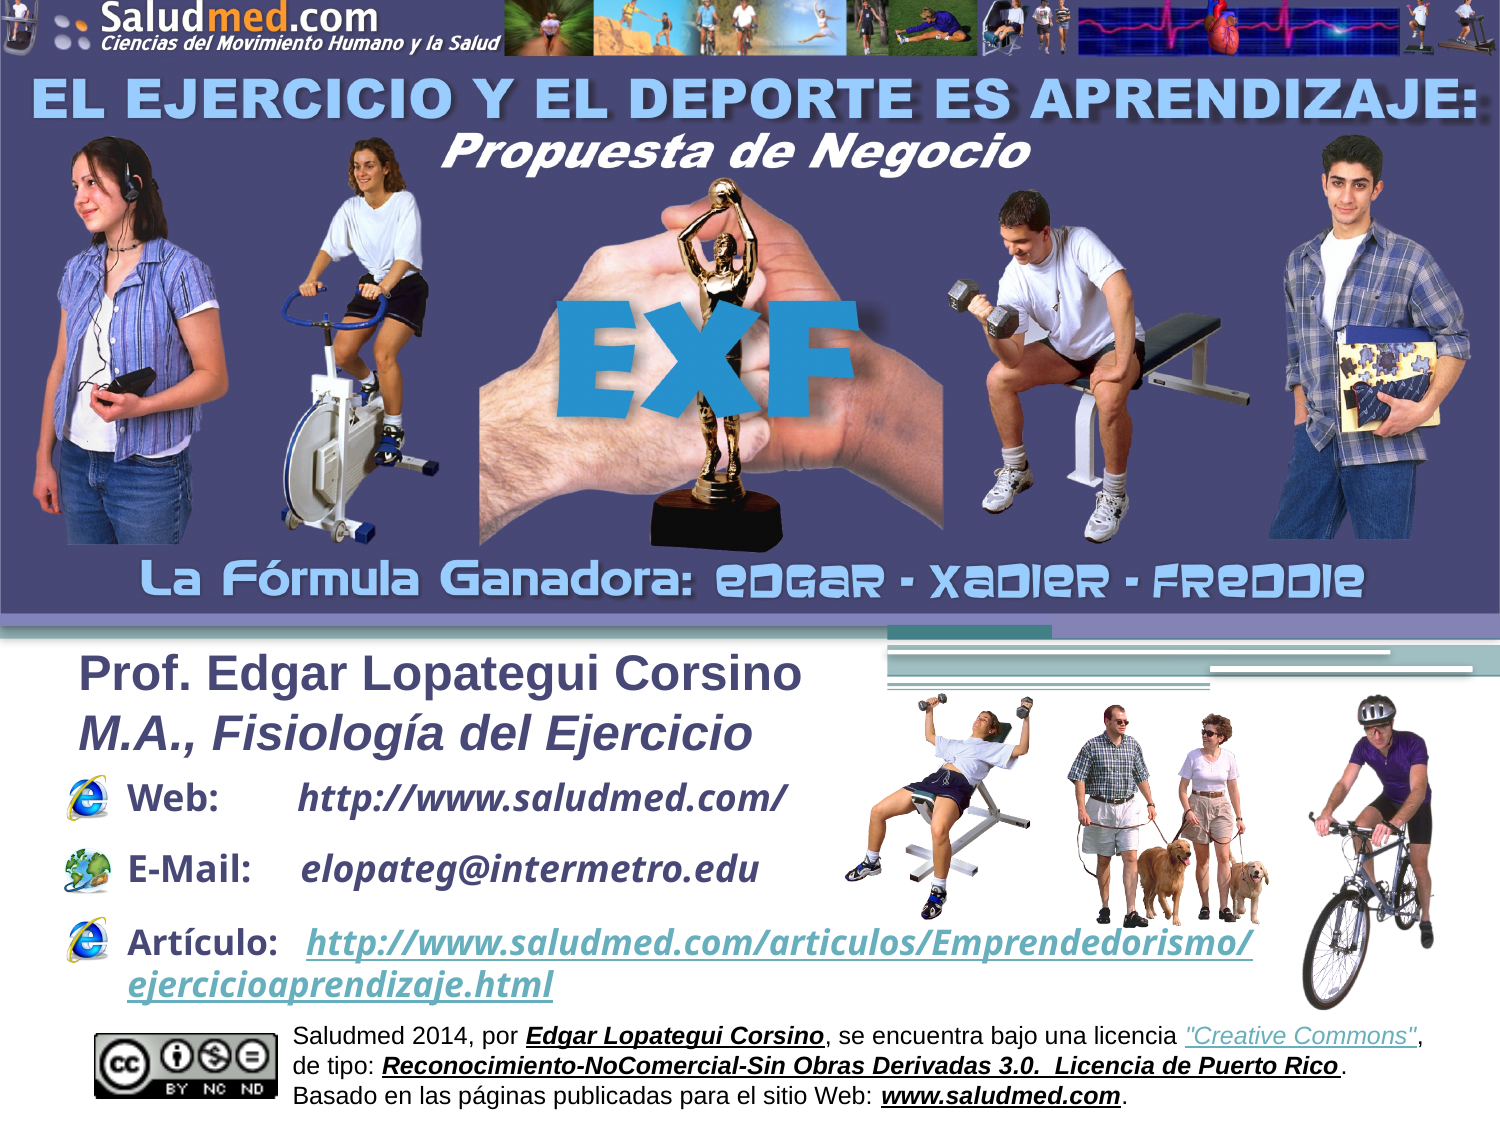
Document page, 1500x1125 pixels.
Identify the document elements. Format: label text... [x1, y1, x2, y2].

picture [0, 0, 1500, 614]
picture [1300, 1000, 1436, 1012]
text_box E-Mail: elopateg@intermetro.edu [116, 846, 786, 894]
picture [844, 692, 1034, 921]
text_box Web: http://www.saludmed.com/ [117, 775, 892, 823]
picture [64, 774, 113, 823]
picture [1300, 692, 1436, 928]
picture [94, 1033, 278, 1099]
picture [64, 846, 113, 894]
text_box Artículo: http://www.saludmed.com/articulos/Emprendedorismo/ ejercicioaprendizaje.html [112, 928, 1471, 1000]
text_box Prof. Edgar Lopategui Corsino M.A., Fisiología del Ejercicio [53, 639, 835, 775]
picture [64, 916, 113, 964]
picture [1066, 704, 1270, 928]
